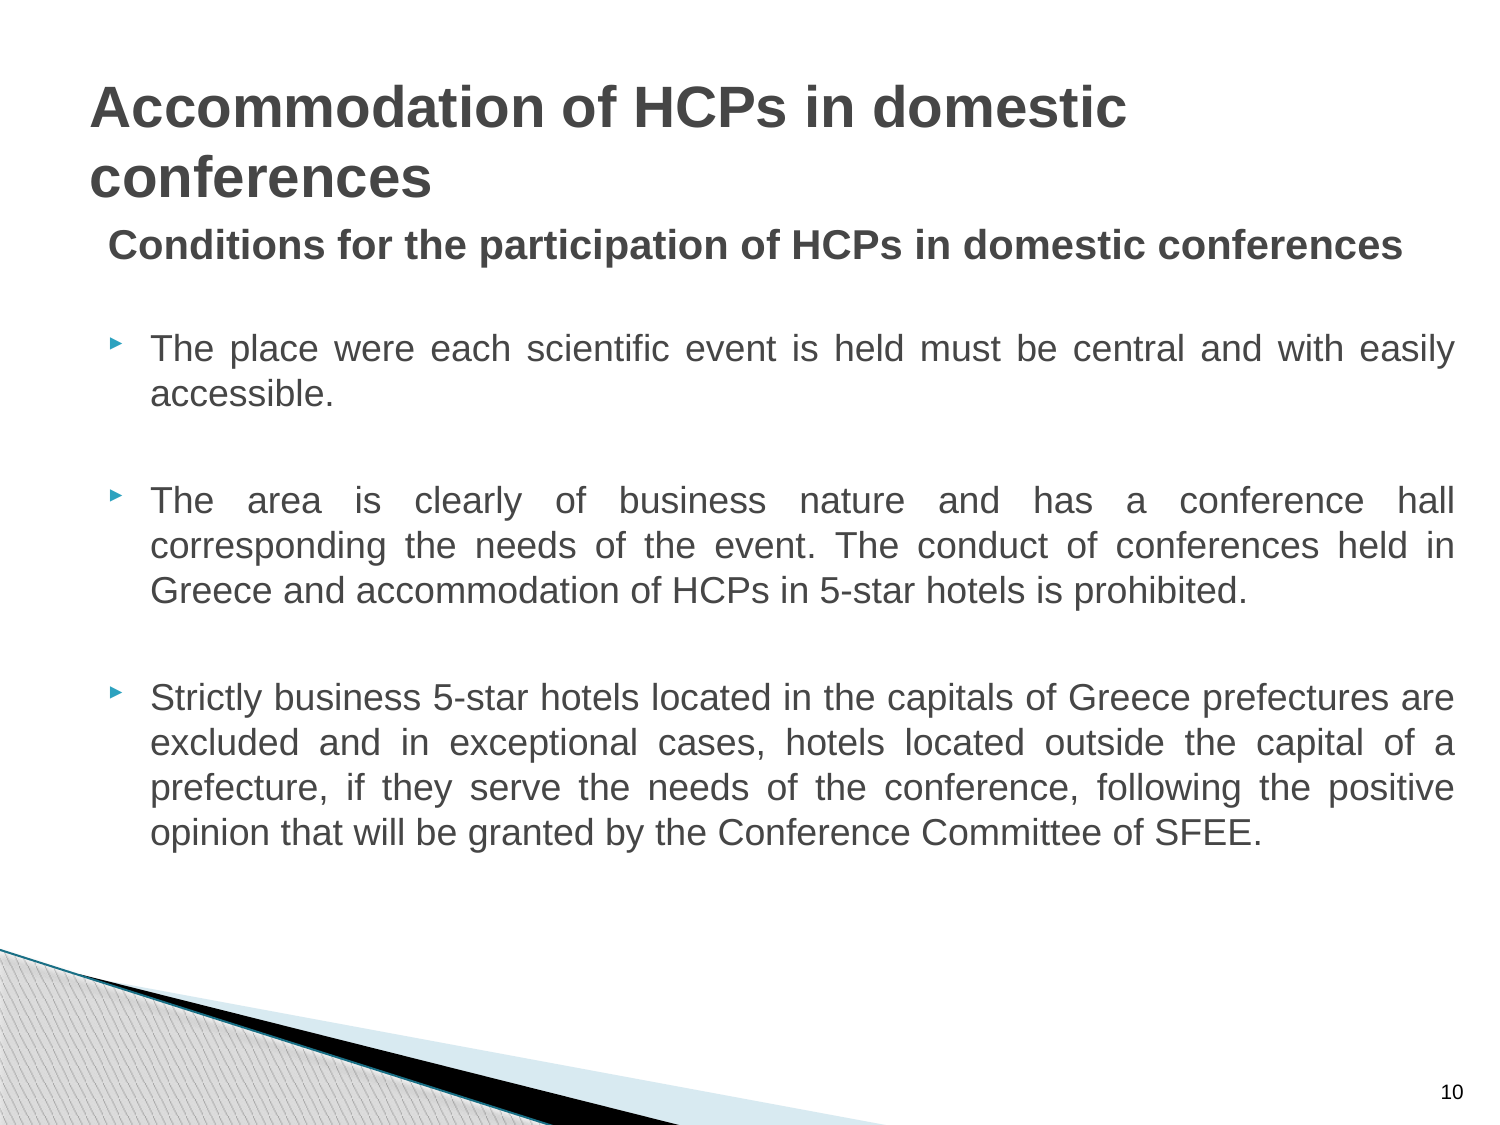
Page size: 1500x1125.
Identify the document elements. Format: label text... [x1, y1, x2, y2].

title Accommodation of HCPs in domestic conferences [75, 45, 1425, 233]
slide_number 10 [1418, 1051, 1479, 1112]
list Conditions for the participation of HCPs in domestic conferences The place were each scientific event is held must be central and with easily accessible. The area is clearly of business nature and has a conference hall corresponding the needs of the event. The conduct of conferences held in Greece and accommodation of HCPs in 5-star hotels is prohibited. Strictly business 5-star hotels located in the capitals of Greece prefectures are excluded and in exceptional cases, hotels located outside the capital of a prefecture, if they serve the needs of the conference, following the positive opinion that will be granted by the Conference Committee of SFEE. [75, 220, 1471, 963]
